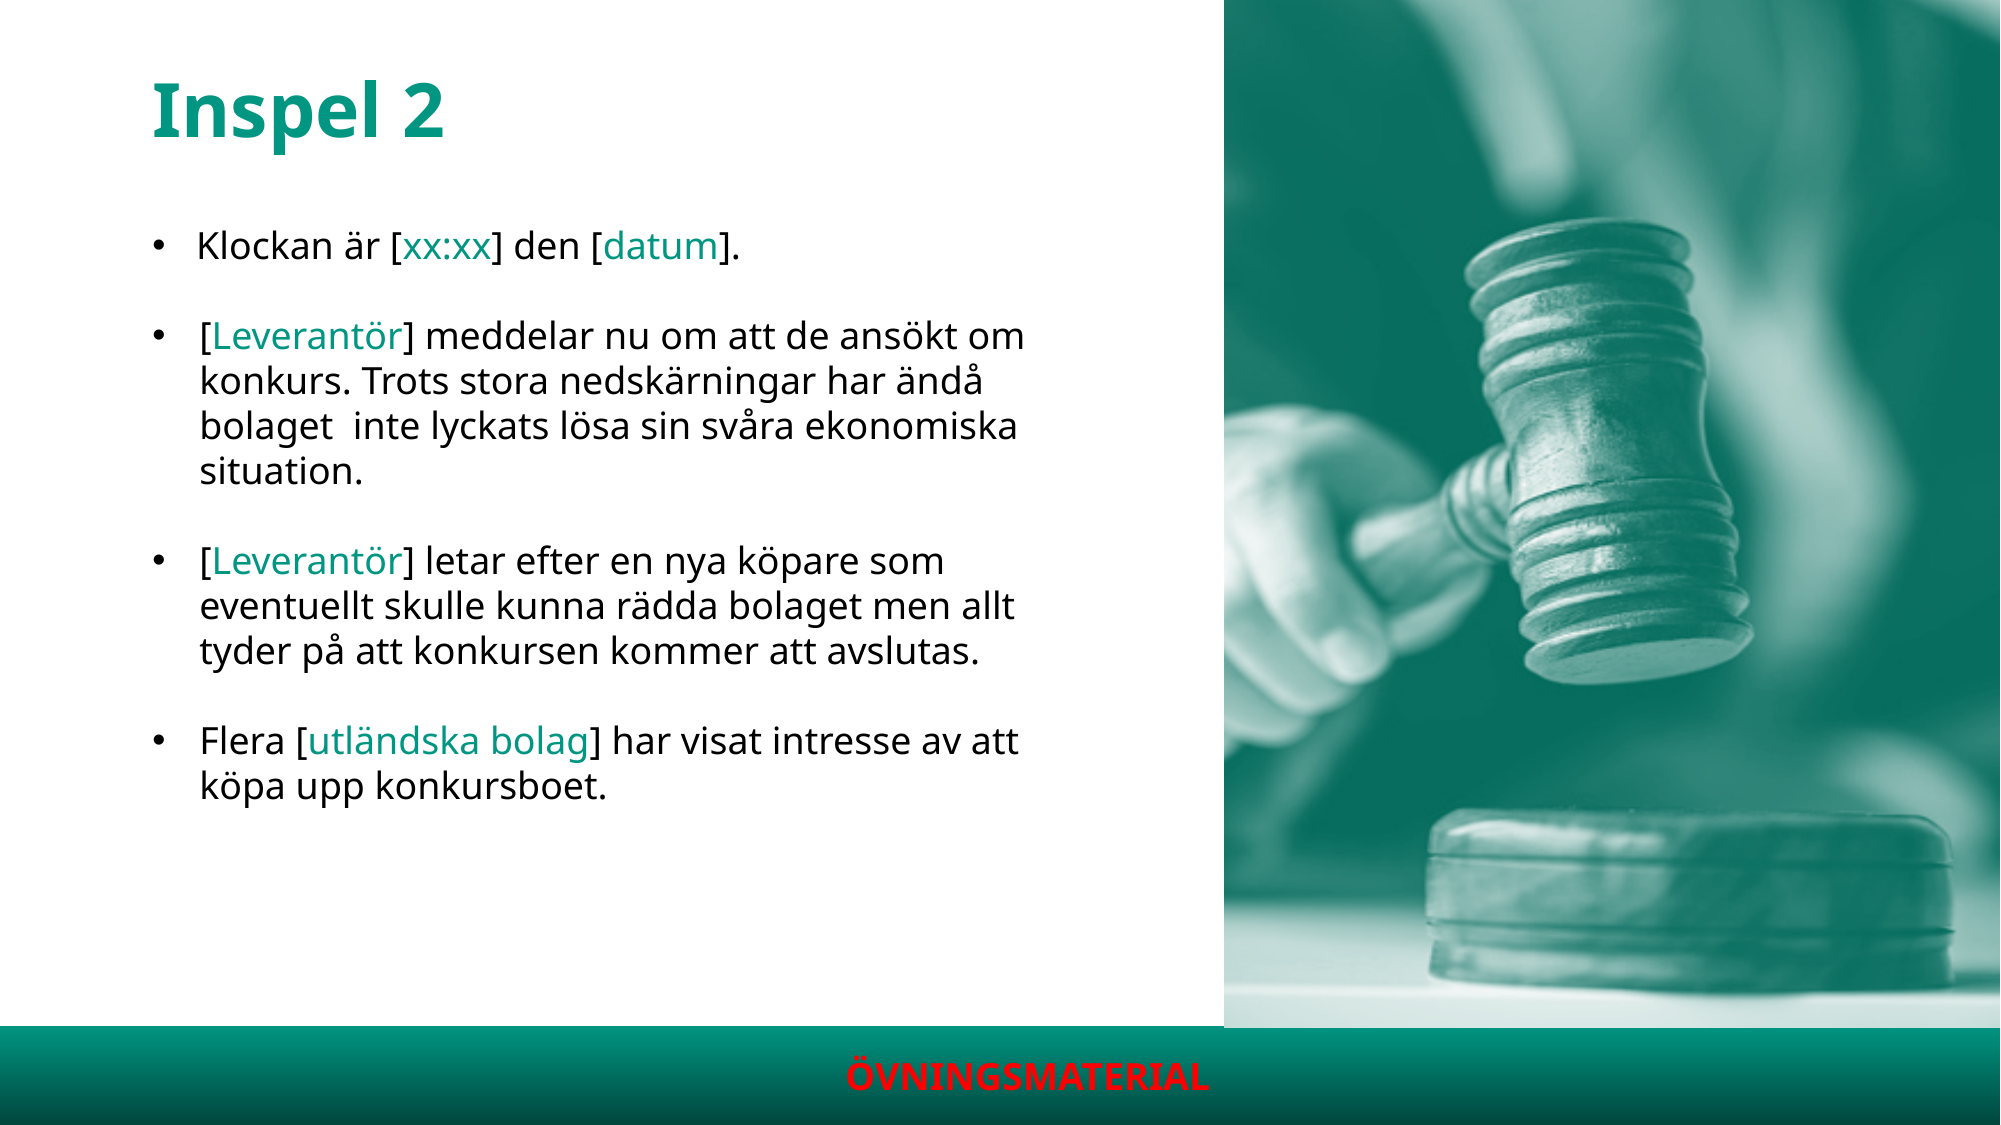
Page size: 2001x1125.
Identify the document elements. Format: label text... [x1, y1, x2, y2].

list Klockan är [xx:xx] den [datum]. [Leverantör] meddelar nu om att de ansökt om konkurs. Trots stora nedskärningar har ändå bolaget inte lyckats lösa sin svåra ekonomiska situation. [Leverantör] letar efter en nya köpare som eventuellt skulle kunna rädda bolaget men allt tyder på att konkursen kommer att avslutas. Flera [utländska bolag] har visat intresse av att köpa upp konkursboet. [137, 214, 1094, 1030]
text_box ÖVNINGSMATERIAL [830, 1045, 1282, 1106]
title Inspel 2 [137, 21, 1224, 193]
picture [1224, 0, 2000, 1028]
